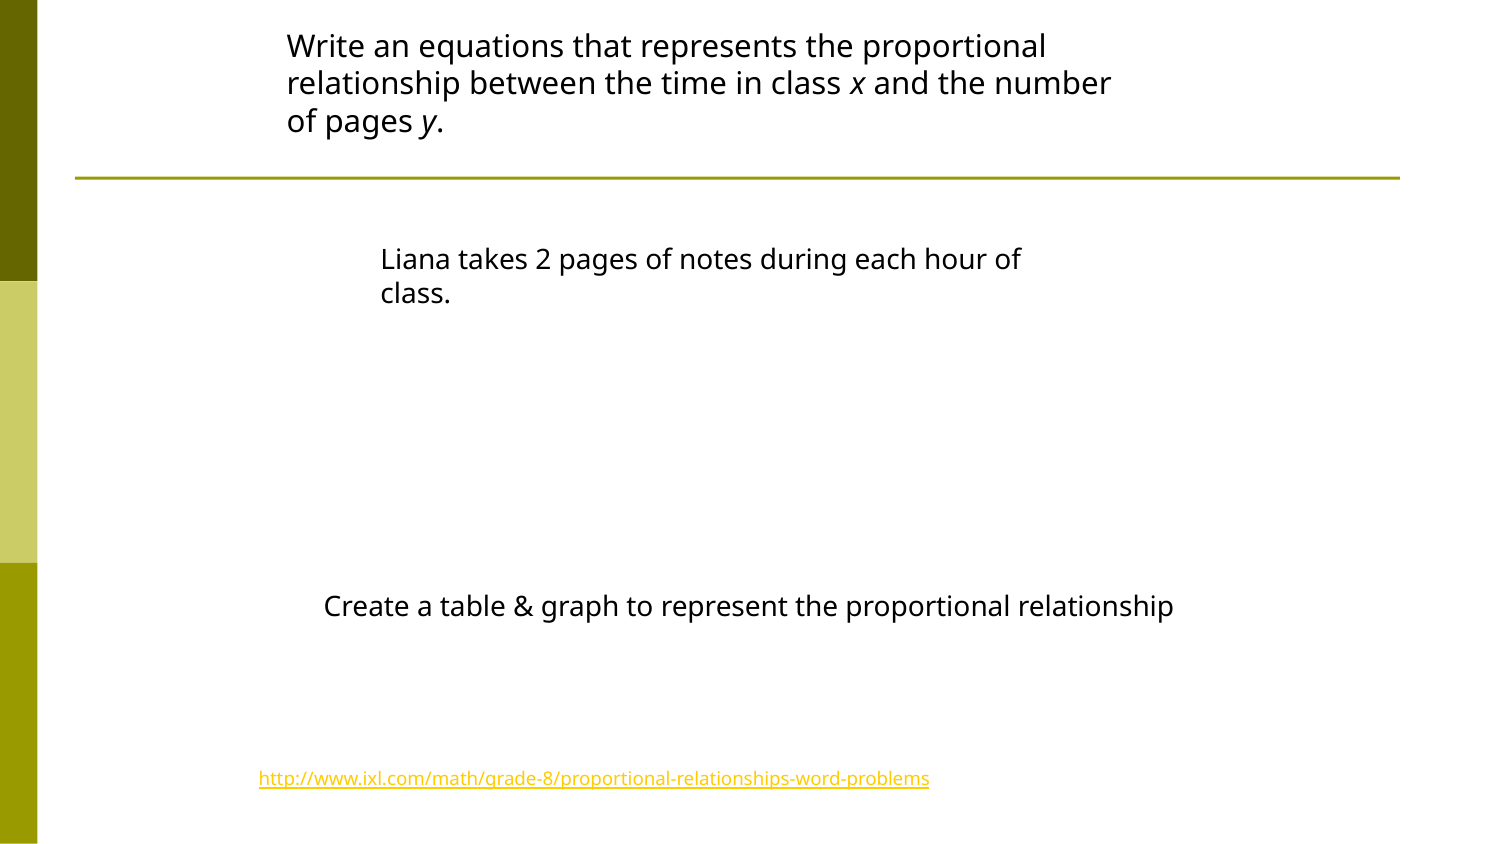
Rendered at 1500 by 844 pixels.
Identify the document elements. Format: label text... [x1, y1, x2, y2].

text_box http://www.ixl.com/math/grade-8/proportional-relationships-word-problems [243, 759, 1304, 823]
text_box Liana takes 2 pages of notes during each hour of class. [365, 234, 1079, 317]
text_box Create a table & graph to represent the proportional relationship [308, 581, 1190, 630]
text_box Write an equations that represents the proportional relationship between the time in class x and the number of pages y. [271, 18, 1163, 180]
